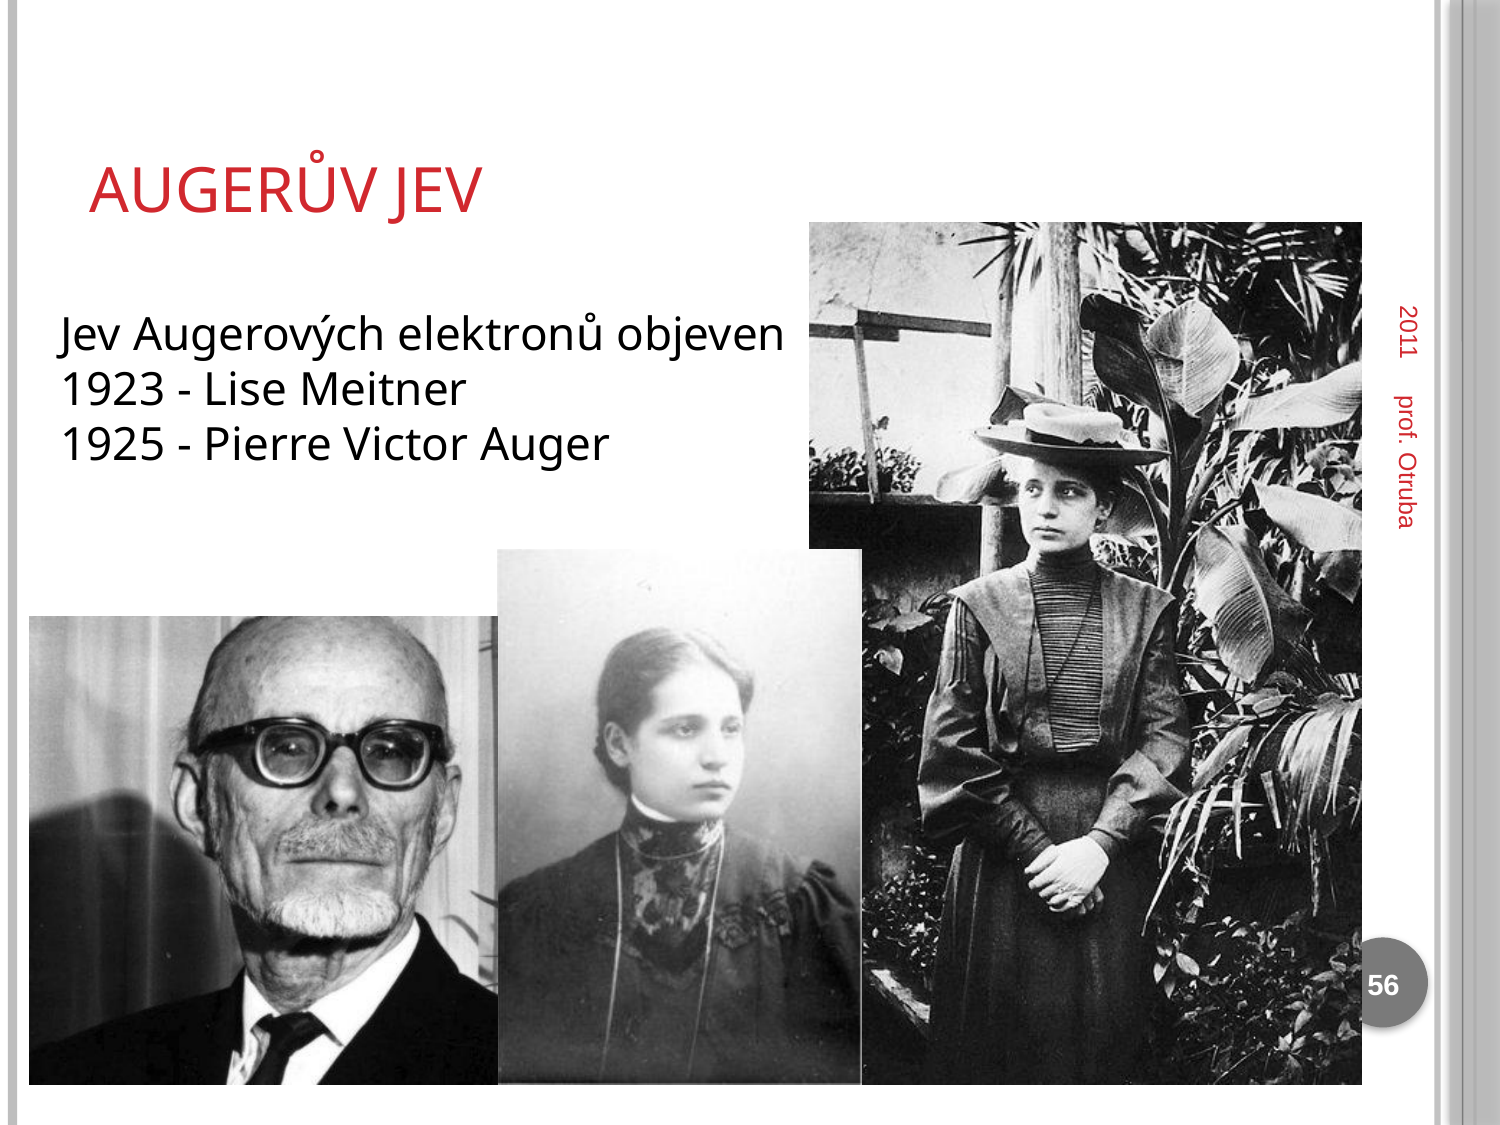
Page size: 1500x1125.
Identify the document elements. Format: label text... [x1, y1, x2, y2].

text_box Jev Augerových elektronů objeven 1923 - Lise Meitner 1925 - Pierre Victor Auger [45, 297, 802, 532]
title Augerův jev [75, 45, 1300, 233]
slide_number 2011 [1378, 43, 1442, 374]
footer prof. Otruba [1379, 380, 1440, 906]
picture [28, 222, 1363, 1086]
slide_number 56 [1368, 940, 1434, 1027]
